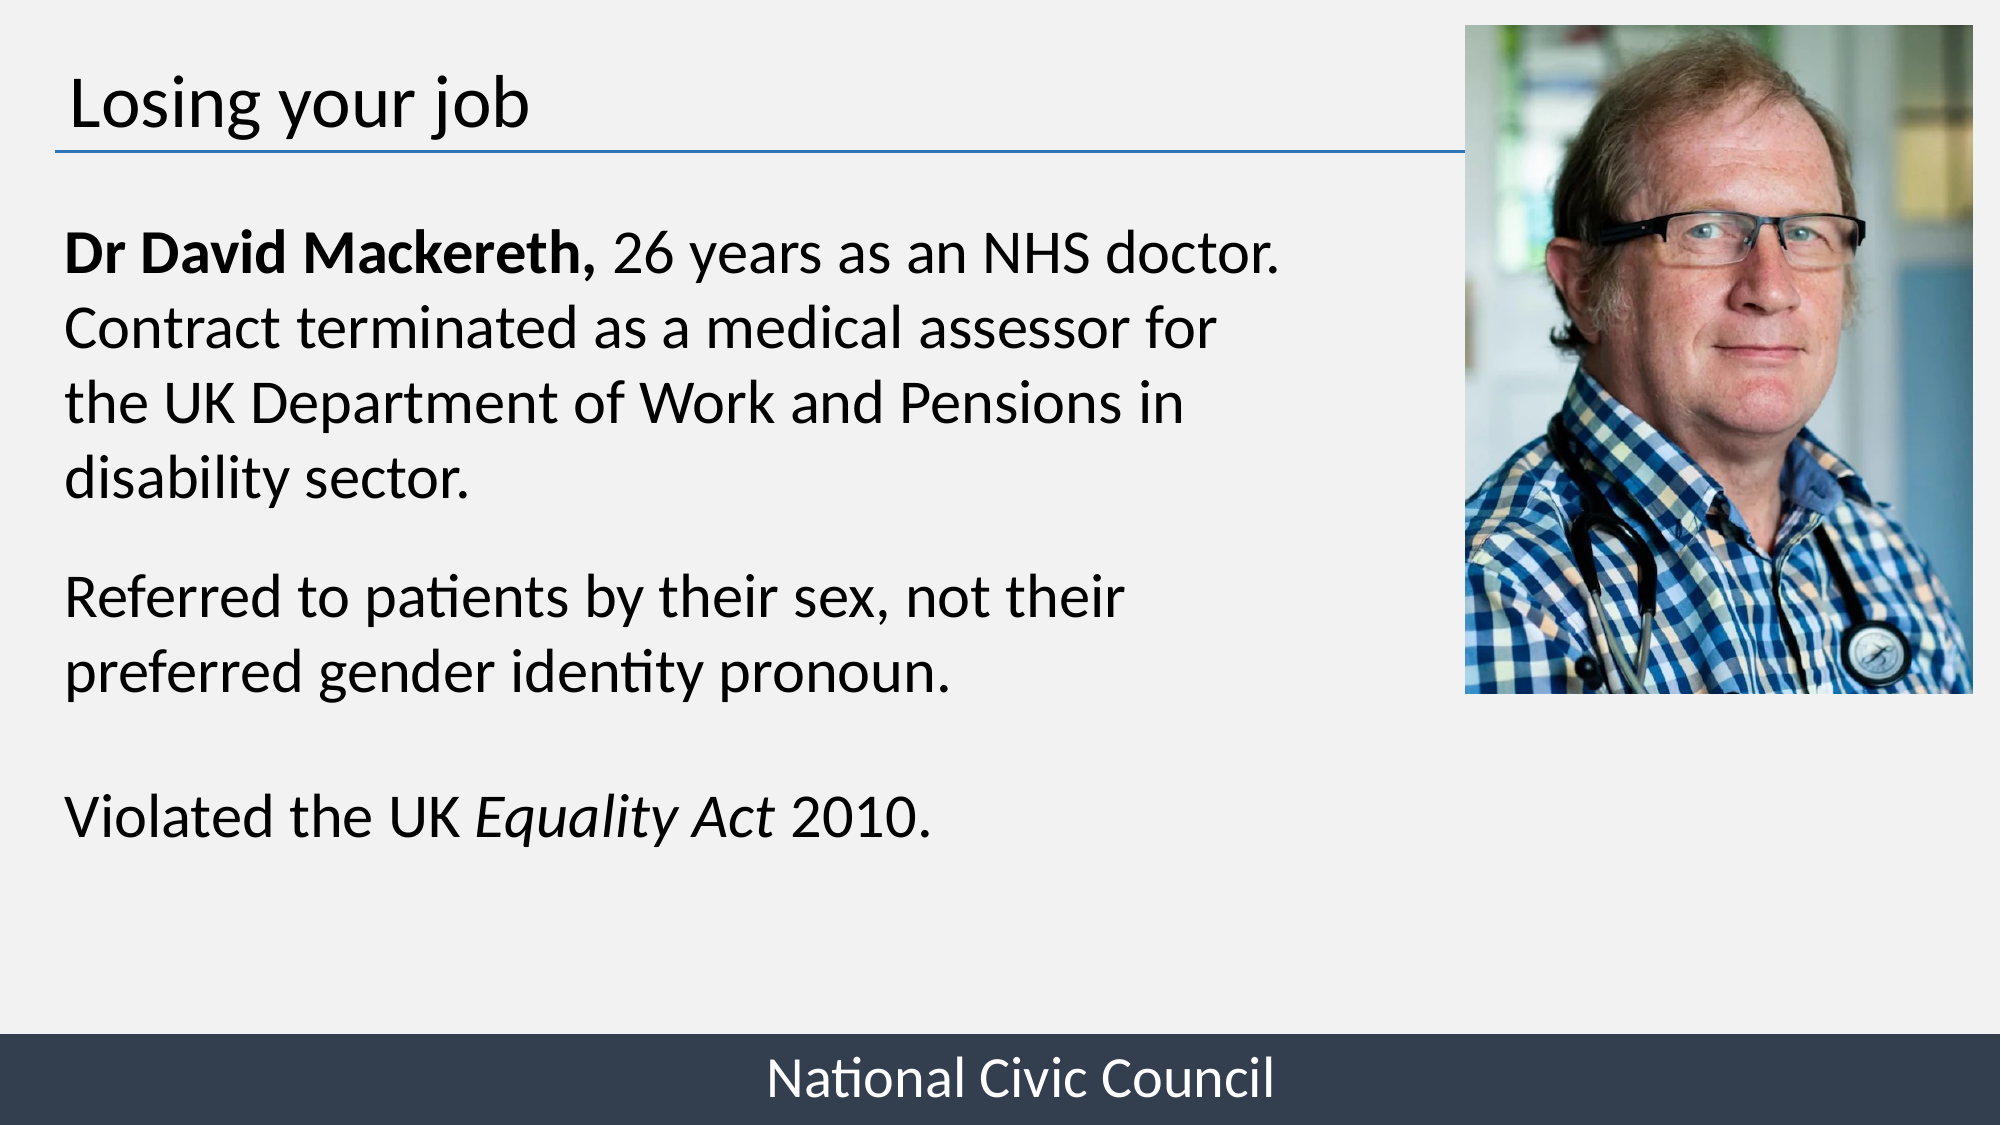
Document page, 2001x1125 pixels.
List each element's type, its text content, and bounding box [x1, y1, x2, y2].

text_box Dr David Mackereth, 26 years as an NHS doctor. Contract terminated as a medical assessor for the UK Department of Work and Pensions in disability sector. Referred to patients by their sex, not their preferred gender identity pronoun. Violated the UK Equality Act 2010. [50, 203, 1332, 946]
text_box [0, 1034, 2000, 1125]
text_box National Civic Council [155, 1031, 1887, 1117]
picture [1465, 25, 1973, 694]
text_box Losing your job [55, 45, 1465, 150]
